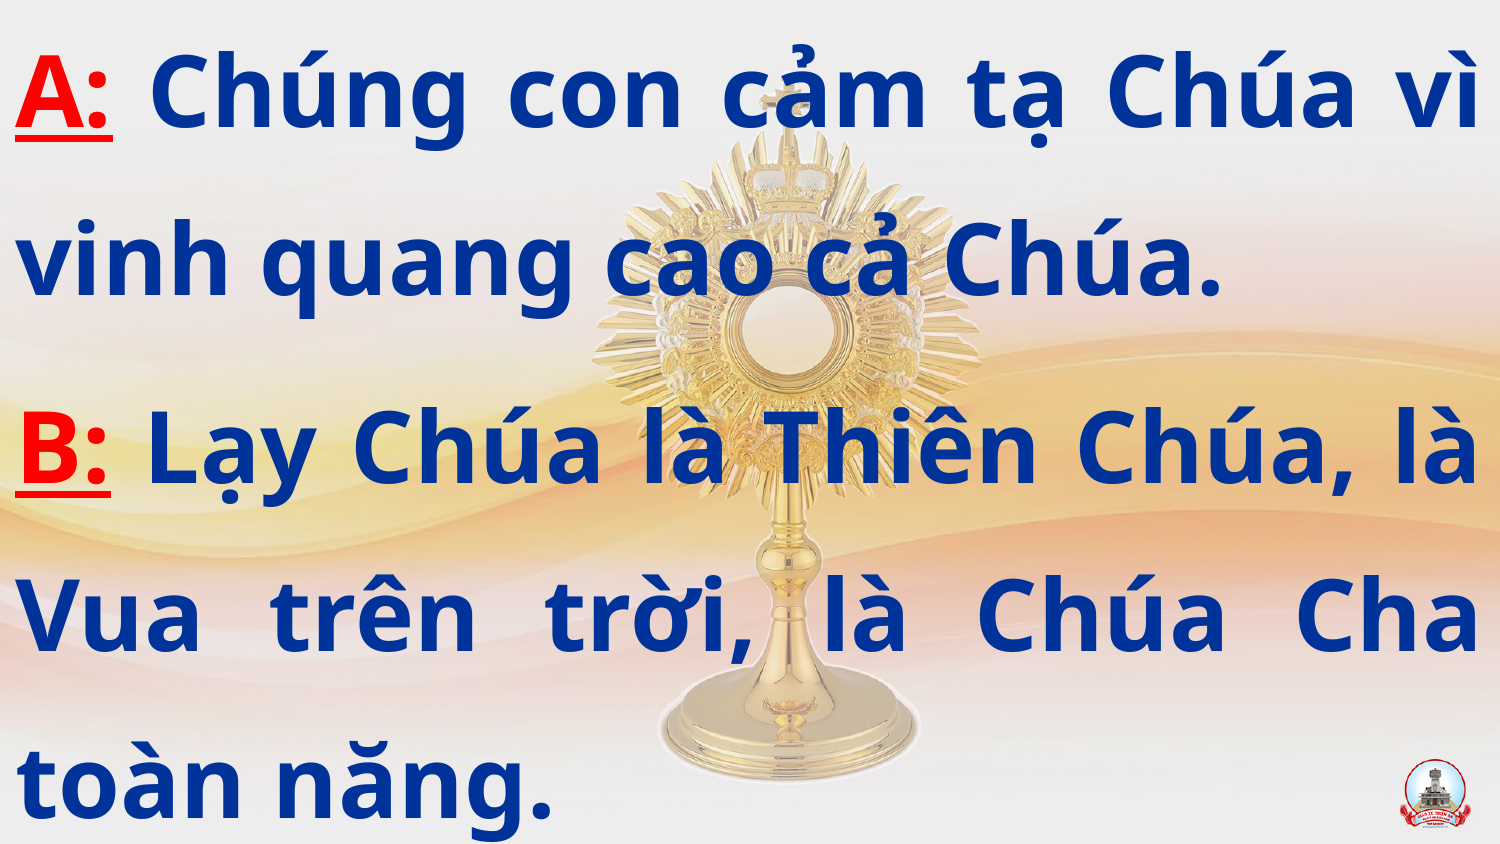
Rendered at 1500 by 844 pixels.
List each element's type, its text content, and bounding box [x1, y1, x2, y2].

list A: Chúng con cảm tạ Chúa vì vinh quang cao cả Chúa. B: Lạy Chúa là Thiên Chúa, là Vua trên trời, là Chúa Cha toàn năng. [0, 0, 1500, 844]
